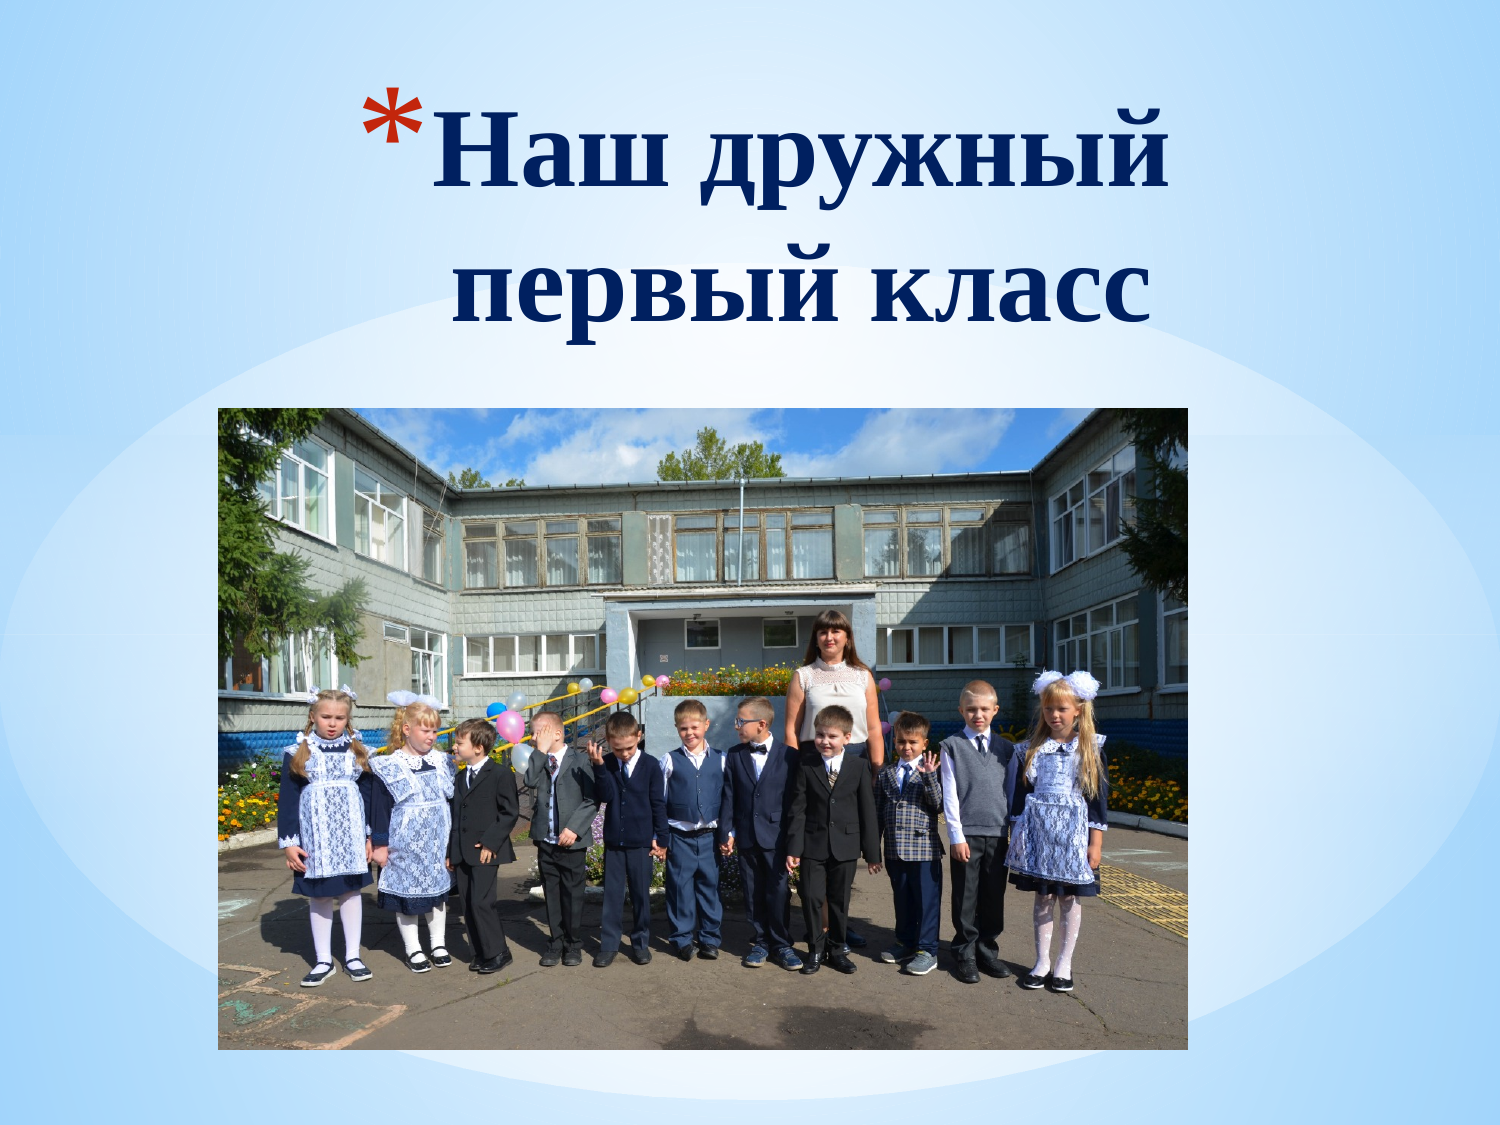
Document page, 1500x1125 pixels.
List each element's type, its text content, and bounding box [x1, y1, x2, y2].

title Наш дружный первый класс [112, 66, 1388, 1012]
picture [218, 408, 1188, 1051]
